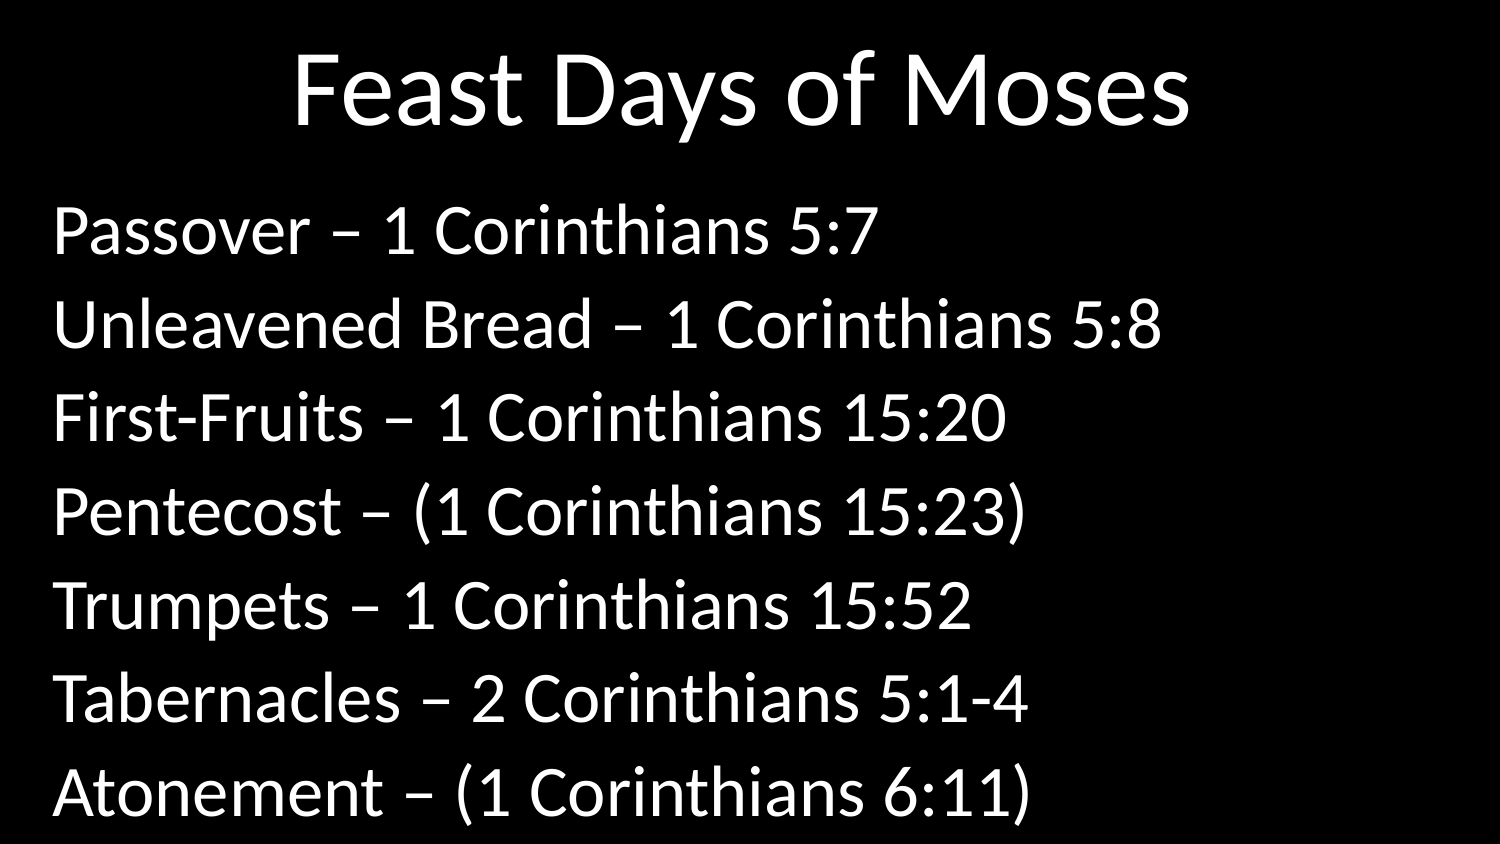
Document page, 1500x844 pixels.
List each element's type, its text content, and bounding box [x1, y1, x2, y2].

list Passover – 1 Corinthians 5:7 Unleavened Bread – 1 Corinthians 5:8 First-Fruits – 1 Corinthians 15:20 Pentecost – (1 Corinthians 15:23) Trumpets – 1 Corinthians 15:52 Tabernacles – 2 Corinthians 5:1-4 Atonement – (1 Corinthians 6:11)it of the Vine [37, 184, 1463, 844]
list Feast Days of Moses [4, 21, 1480, 157]
